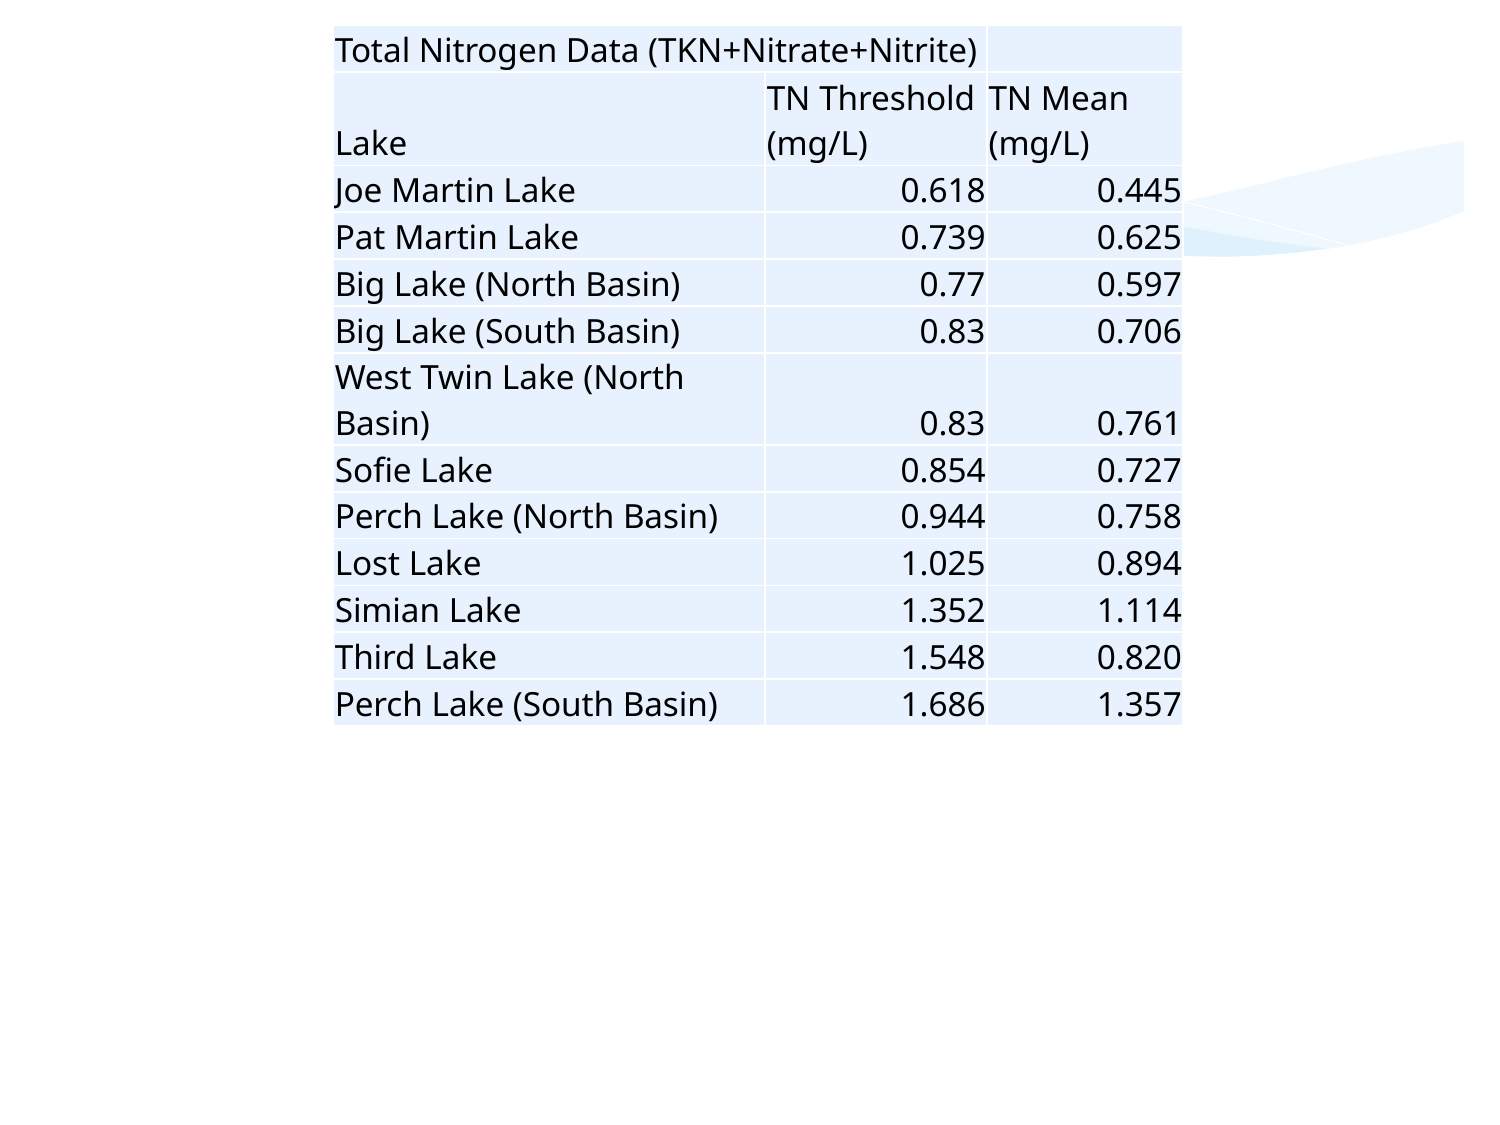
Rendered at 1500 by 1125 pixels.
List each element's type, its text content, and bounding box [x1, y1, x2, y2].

table_cell 0.625 [988, 213, 1182, 258]
table_cell Third Lake [334, 633, 764, 678]
table_cell 0.944 [766, 493, 986, 538]
table_cell 0.77 [766, 260, 986, 305]
table_cell 1.686 [766, 680, 986, 725]
table_header Total Nitrogen Data (TKN+Nitrate+Nitrite) [334, 26, 986, 71]
table_cell Pat Martin Lake [334, 213, 764, 258]
table_cell 0.820 [988, 633, 1182, 678]
table_cell 0.597 [988, 260, 1182, 305]
table_cell Perch Lake (North Basin) [334, 493, 764, 538]
table_cell TN Mean (mg/L) [988, 73, 1182, 165]
table_cell 0.727 [988, 446, 1182, 491]
table_cell West Twin Lake (North Basin) [334, 354, 764, 444]
table_cell 0.739 [766, 213, 986, 258]
table_cell 1.548 [766, 633, 986, 678]
table_cell Sofie Lake [334, 446, 764, 491]
table_cell 1.352 [766, 586, 986, 631]
table_cell Lost Lake [334, 539, 764, 585]
table_cell Big Lake (South Basin) [334, 307, 764, 352]
table_cell 1.114 [988, 586, 1182, 631]
table_cell Lake [334, 73, 764, 165]
table_header [988, 26, 1182, 71]
table_cell 0.83 [766, 354, 986, 444]
table_cell Big Lake (North Basin) [334, 260, 764, 305]
table_cell 1.025 [766, 539, 986, 585]
table_cell TN Threshold (mg/L) [766, 73, 986, 165]
table_cell Joe Martin Lake [334, 166, 764, 211]
table_cell 1.357 [988, 680, 1182, 725]
table_cell 0.894 [988, 539, 1182, 585]
table_cell 0.83 [766, 307, 986, 352]
table_cell 0.706 [988, 307, 1182, 352]
table_cell 0.854 [766, 446, 986, 491]
table_cell Simian Lake [334, 586, 764, 631]
table_cell 0.618 [766, 166, 986, 211]
table_cell 0.758 [988, 493, 1182, 538]
table_cell Perch Lake (South Basin) [334, 680, 764, 725]
table_cell 0.761 [988, 354, 1182, 444]
table_cell 0.445 [988, 166, 1182, 211]
